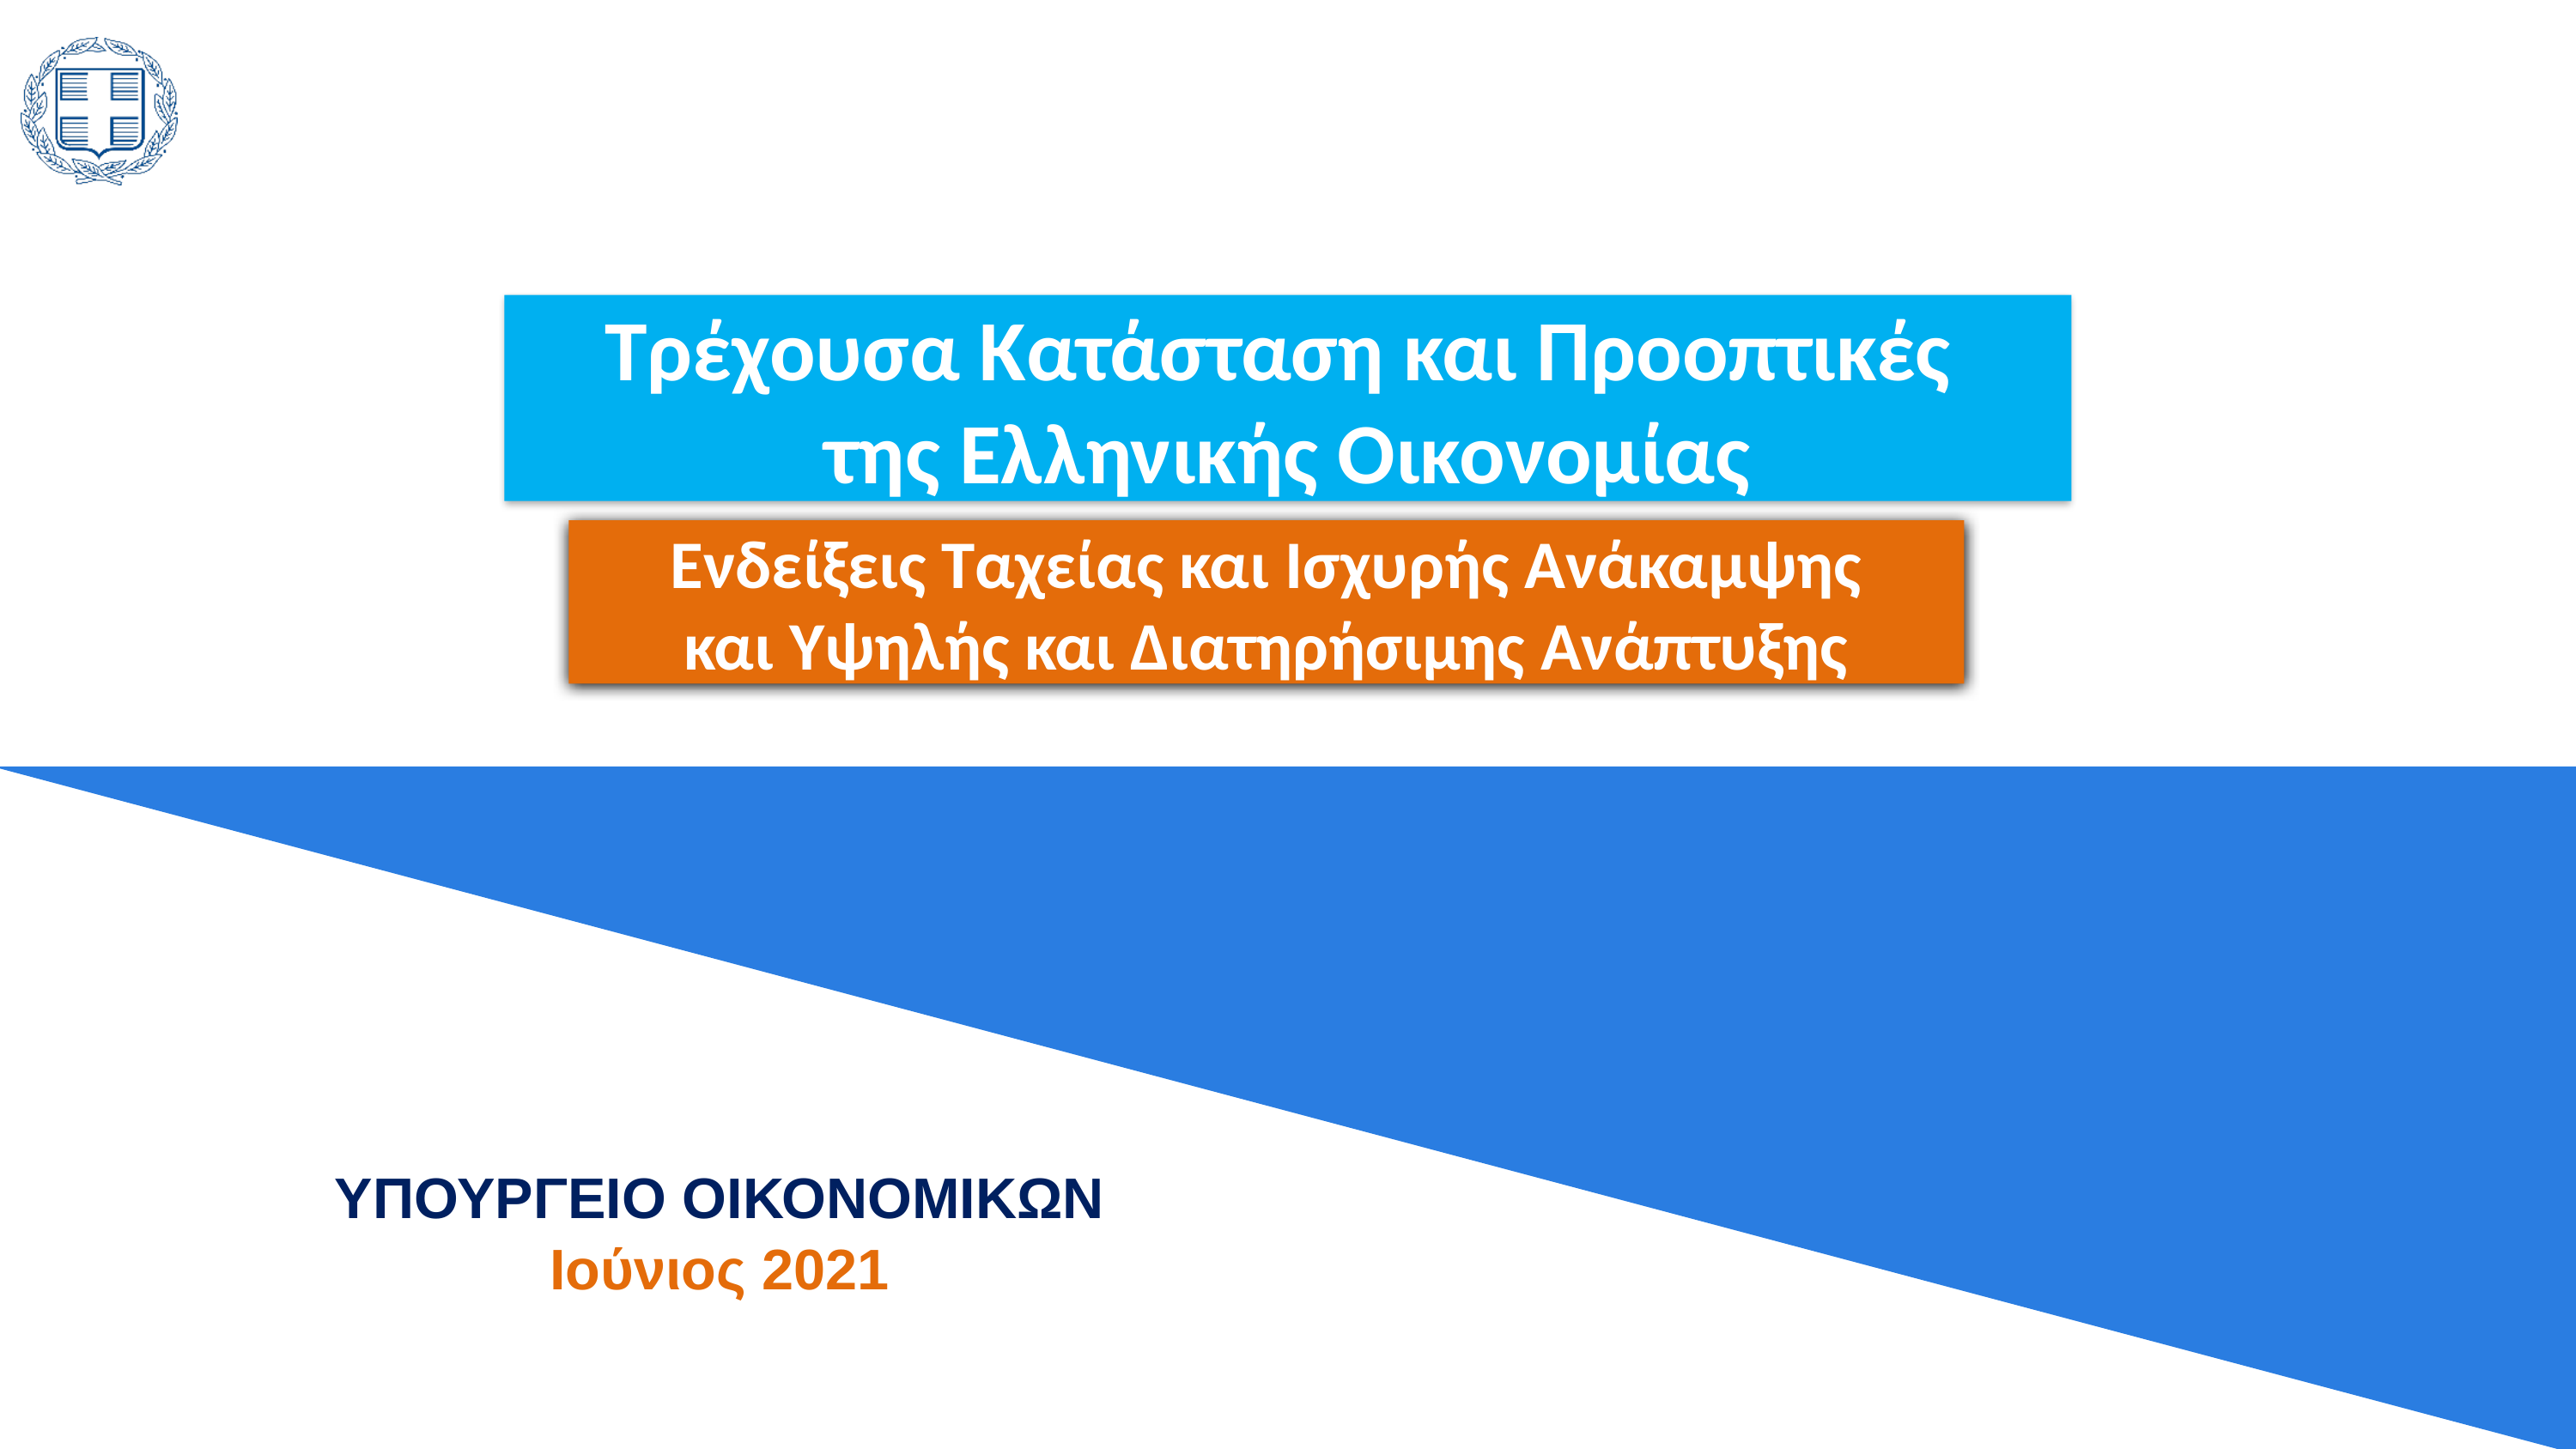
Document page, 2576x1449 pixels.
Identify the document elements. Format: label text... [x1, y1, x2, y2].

text_box Τρέχουσα Κατάσταση και Προοπτικές της Ελληνικής Οικονομίας [504, 294, 2072, 501]
text_box Ενδείξεις Ταχείας και Ισχυρής Ανάκαμψης και Υψηλής και Διατηρήσιμης Ανάπτυξης [568, 520, 1965, 684]
picture [21, 37, 178, 185]
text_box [0, 766, 2576, 1449]
